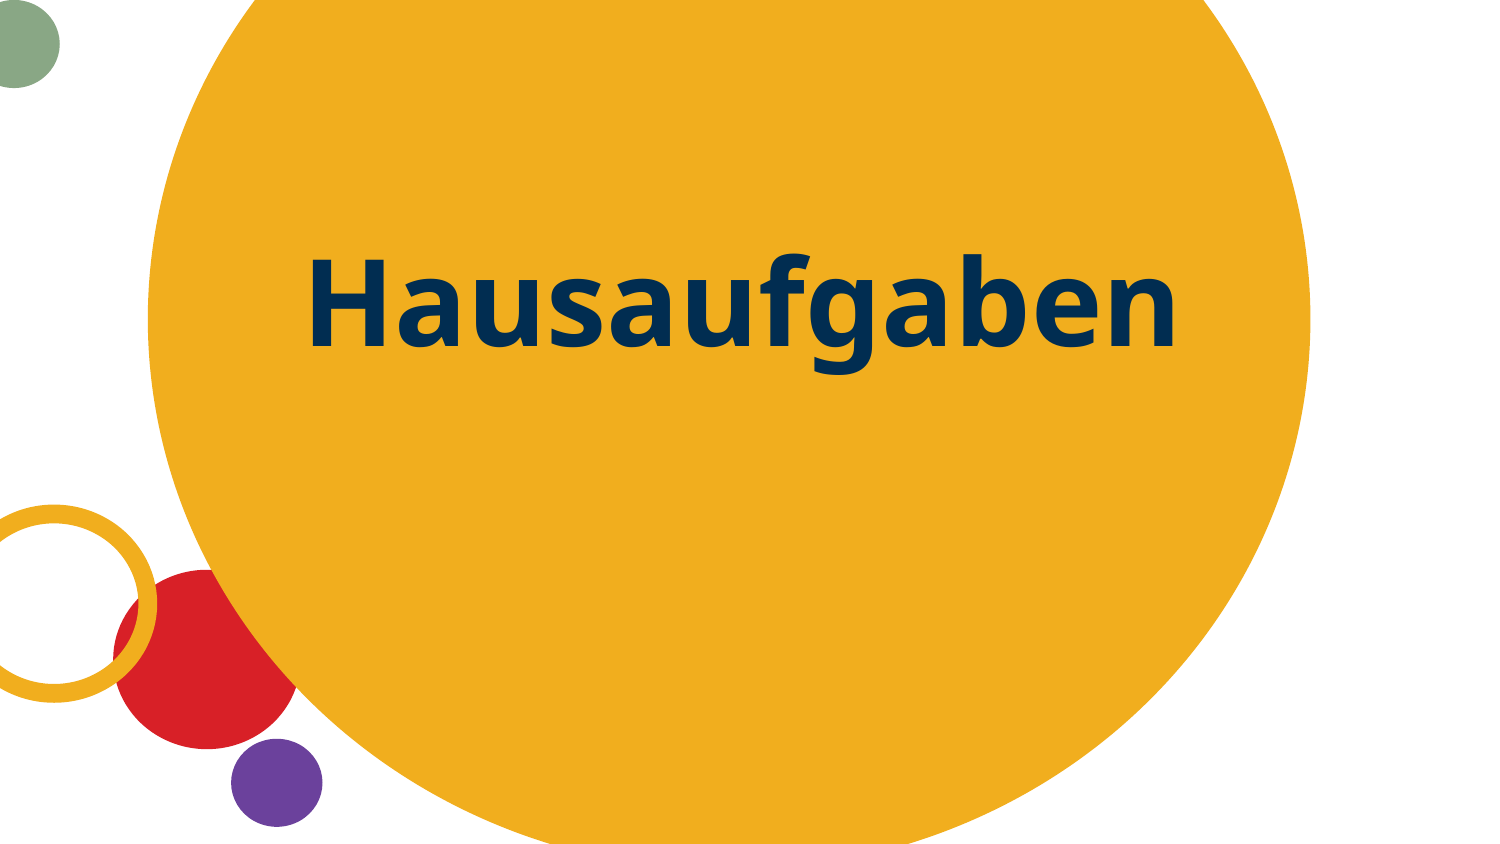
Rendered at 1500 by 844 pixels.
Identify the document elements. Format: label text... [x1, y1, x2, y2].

text_box Hausaufgaben [245, 210, 1239, 510]
